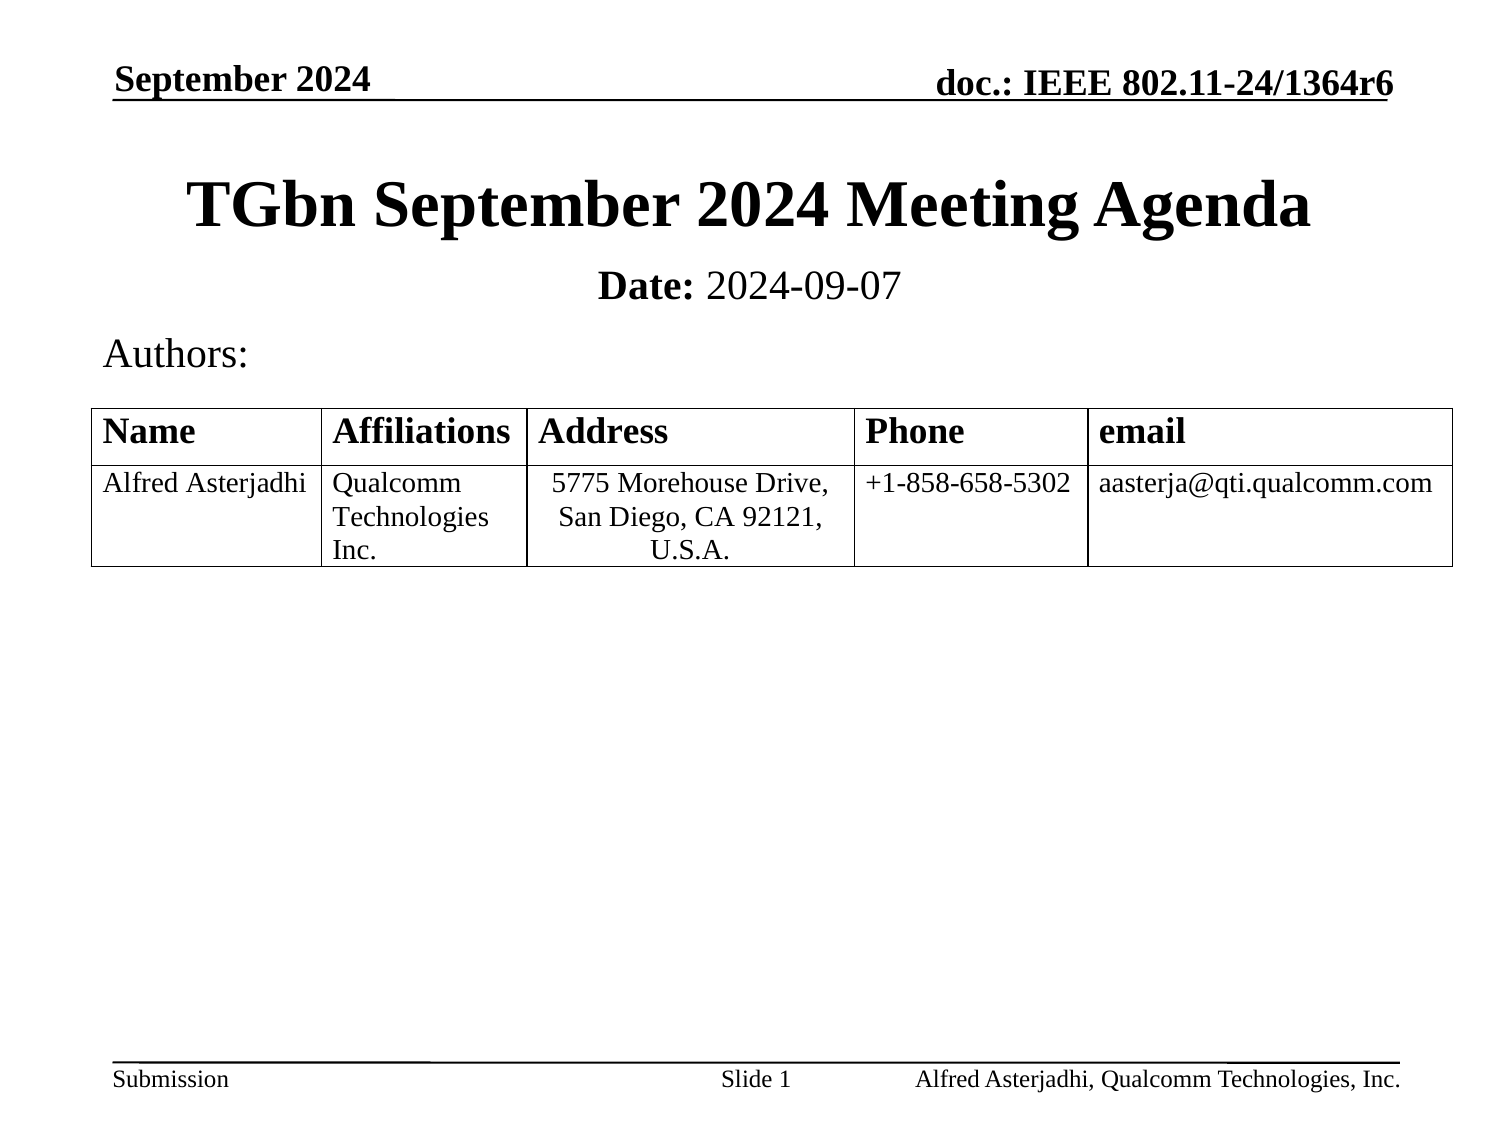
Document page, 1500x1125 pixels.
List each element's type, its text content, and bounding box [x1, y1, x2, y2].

text_box Authors: [87, 318, 325, 381]
footer Alfred Asterjadhi, Qualcomm Technologies, Inc. [902, 1061, 1402, 1093]
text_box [75, 407, 1477, 819]
title TGbn September 2024 Meeting Agenda [112, 112, 1388, 249]
list Date: 2024-09-07 [112, 249, 1388, 316]
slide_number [114, 54, 493, 100]
slide_number Slide 1 [712, 1061, 800, 1123]
